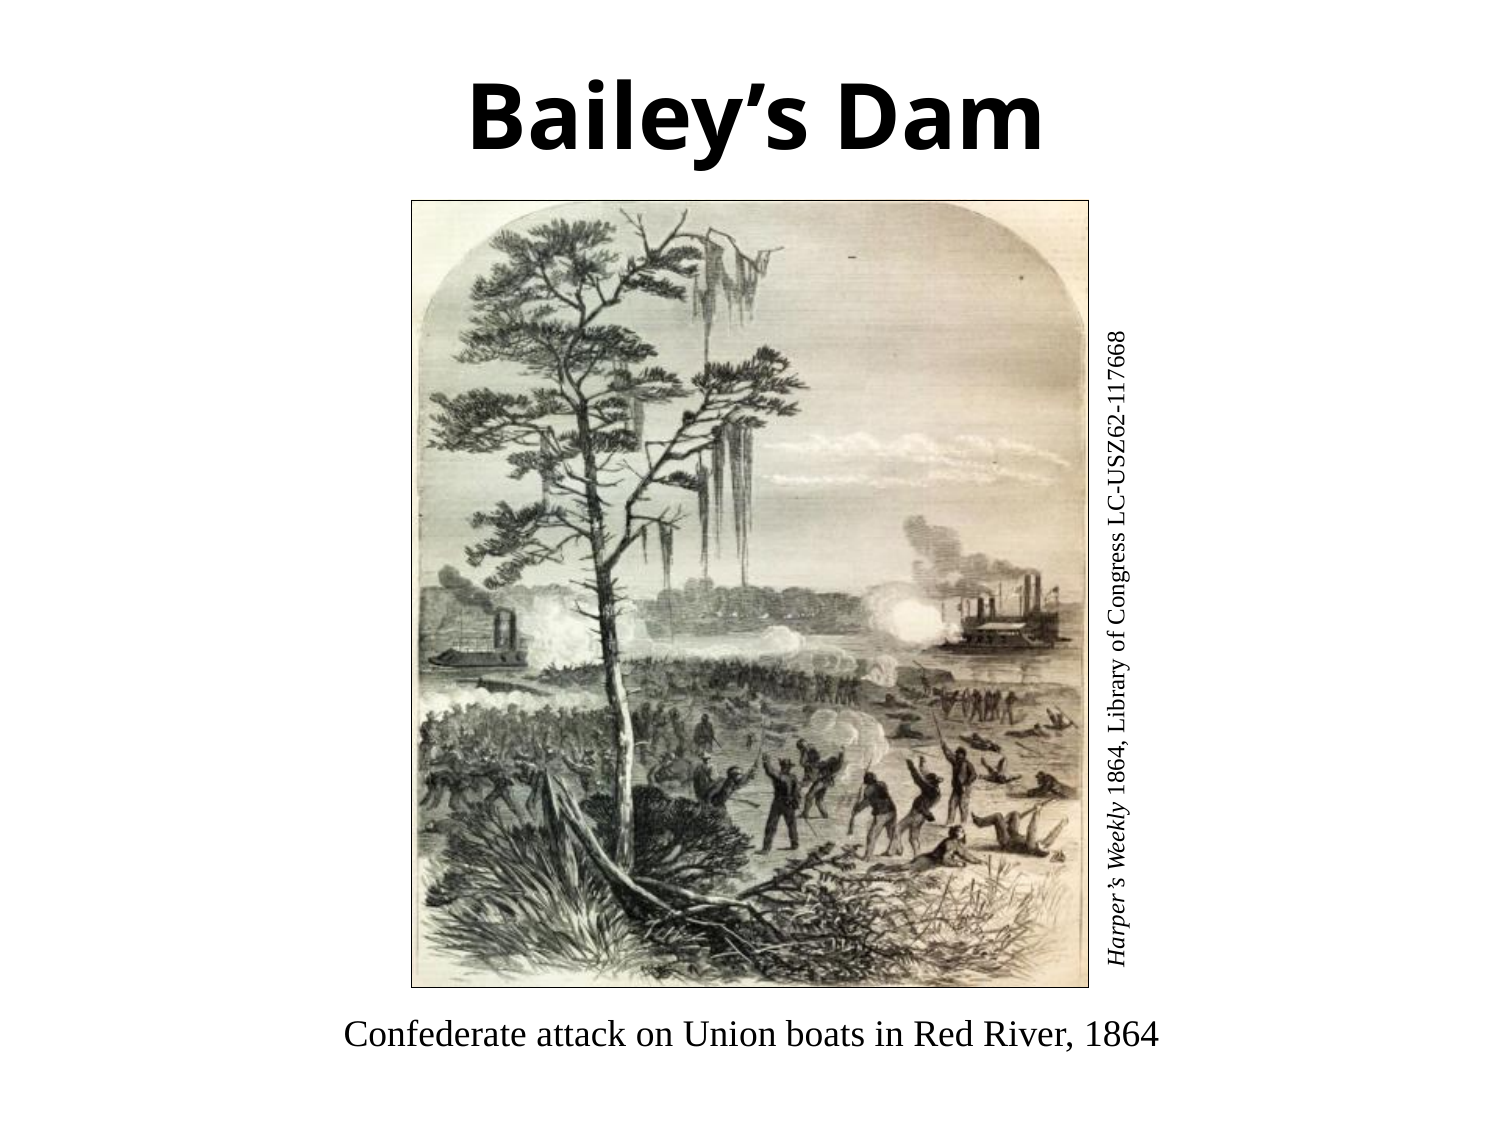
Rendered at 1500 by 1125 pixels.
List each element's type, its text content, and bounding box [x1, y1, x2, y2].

title Bailey’s Dam [50, 24, 1463, 200]
picture [410, 199, 1090, 988]
text_box Confederate attack on Union boats in Red River, 1864 [150, 1001, 1354, 1062]
text_box Harper’s Weekly 1864, Library of Congress LC-USZ62-117668 [1093, 316, 1137, 983]
